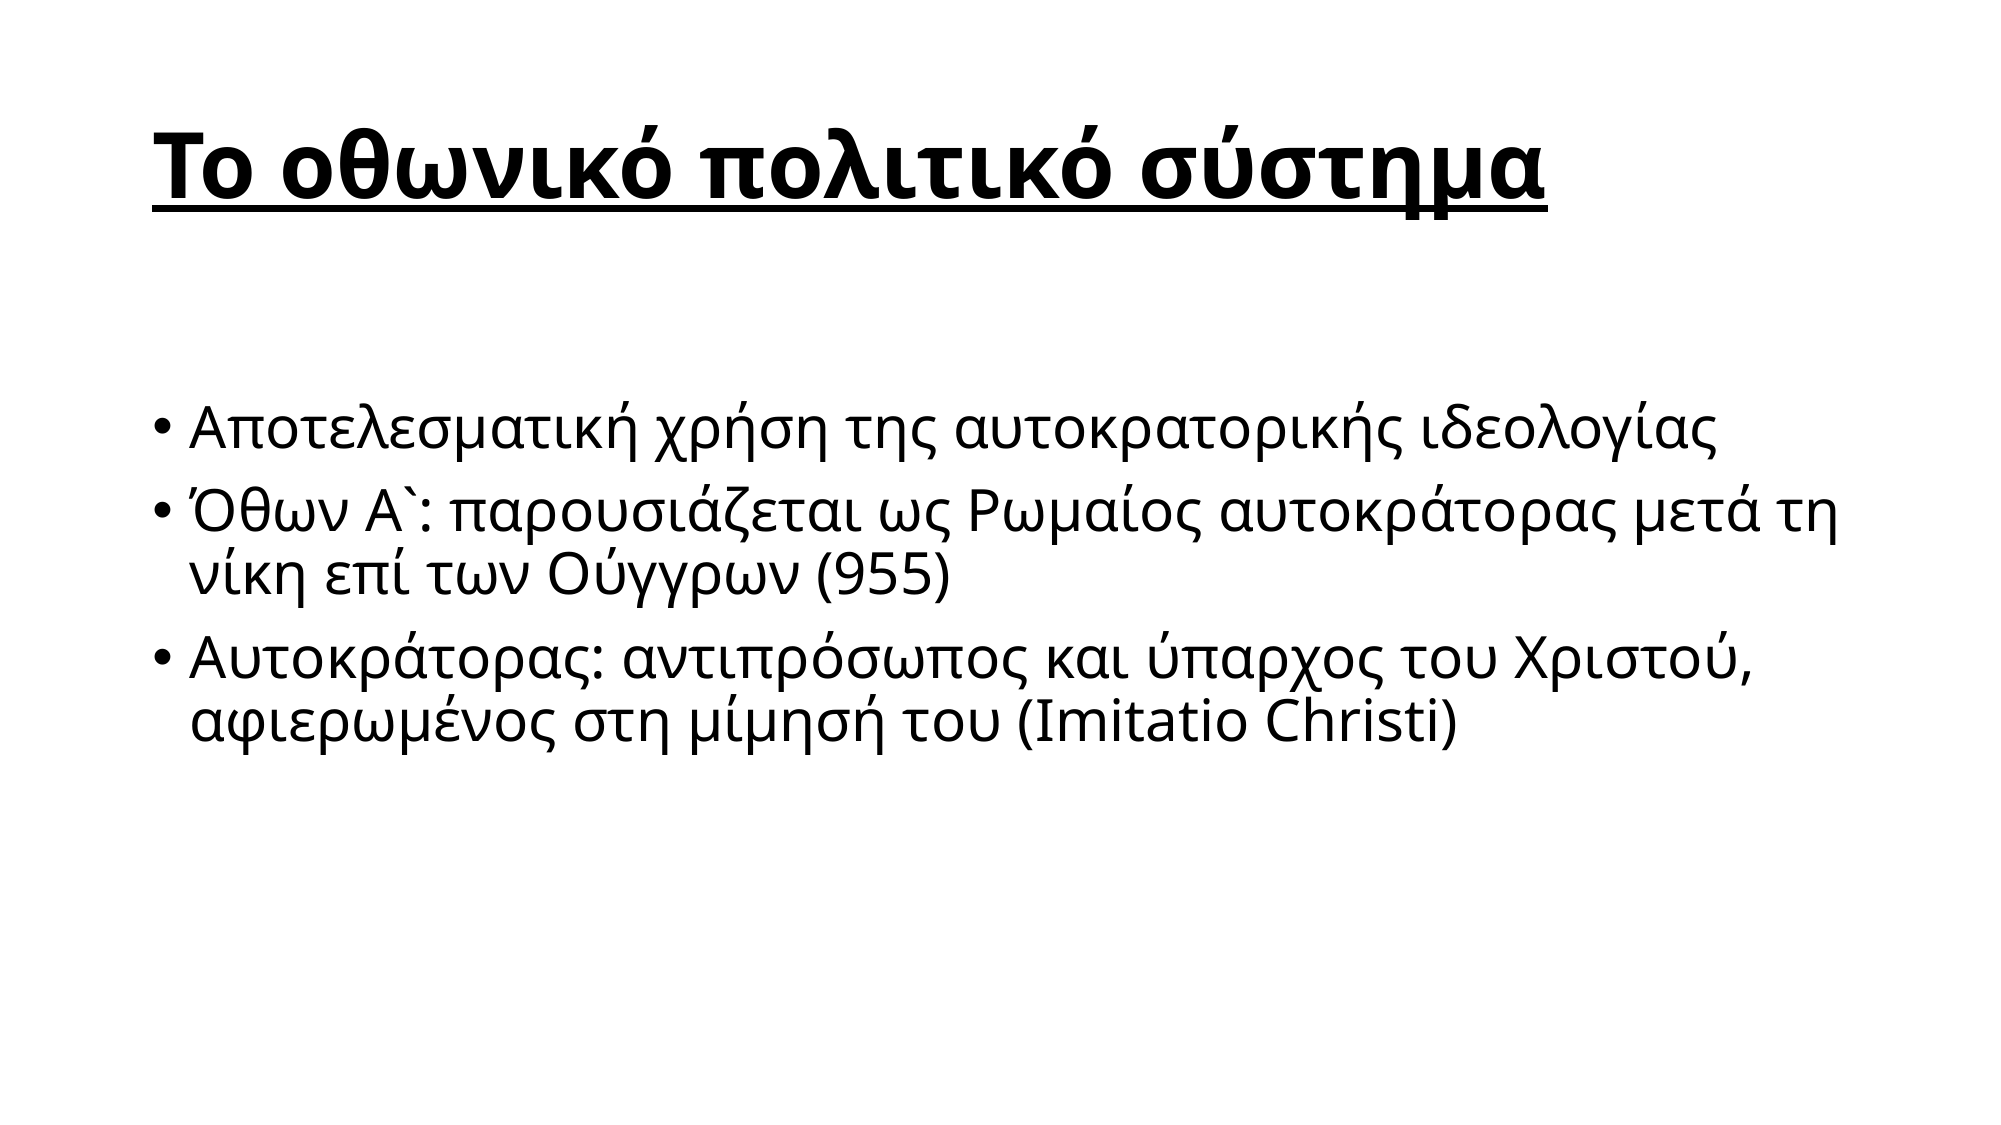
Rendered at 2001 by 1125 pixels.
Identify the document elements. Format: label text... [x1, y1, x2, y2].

list Αποτελεσματική χρήση της αυτοκρατορικής ιδεολογίας Όθων Α`: παρουσιάζεται ως Ρωμαίος αυτοκράτορας μετά τη νίκη επί των Ούγγρων (955) Αυτοκράτορας: αντιπρόσωπος και ύπαρχος του Χριστού, αφιερωμένος στη μίμησή του (Imitatio Christi) [137, 299, 1863, 1014]
title Το οθωνικό πολιτικό σύστημα [137, 59, 1863, 278]
